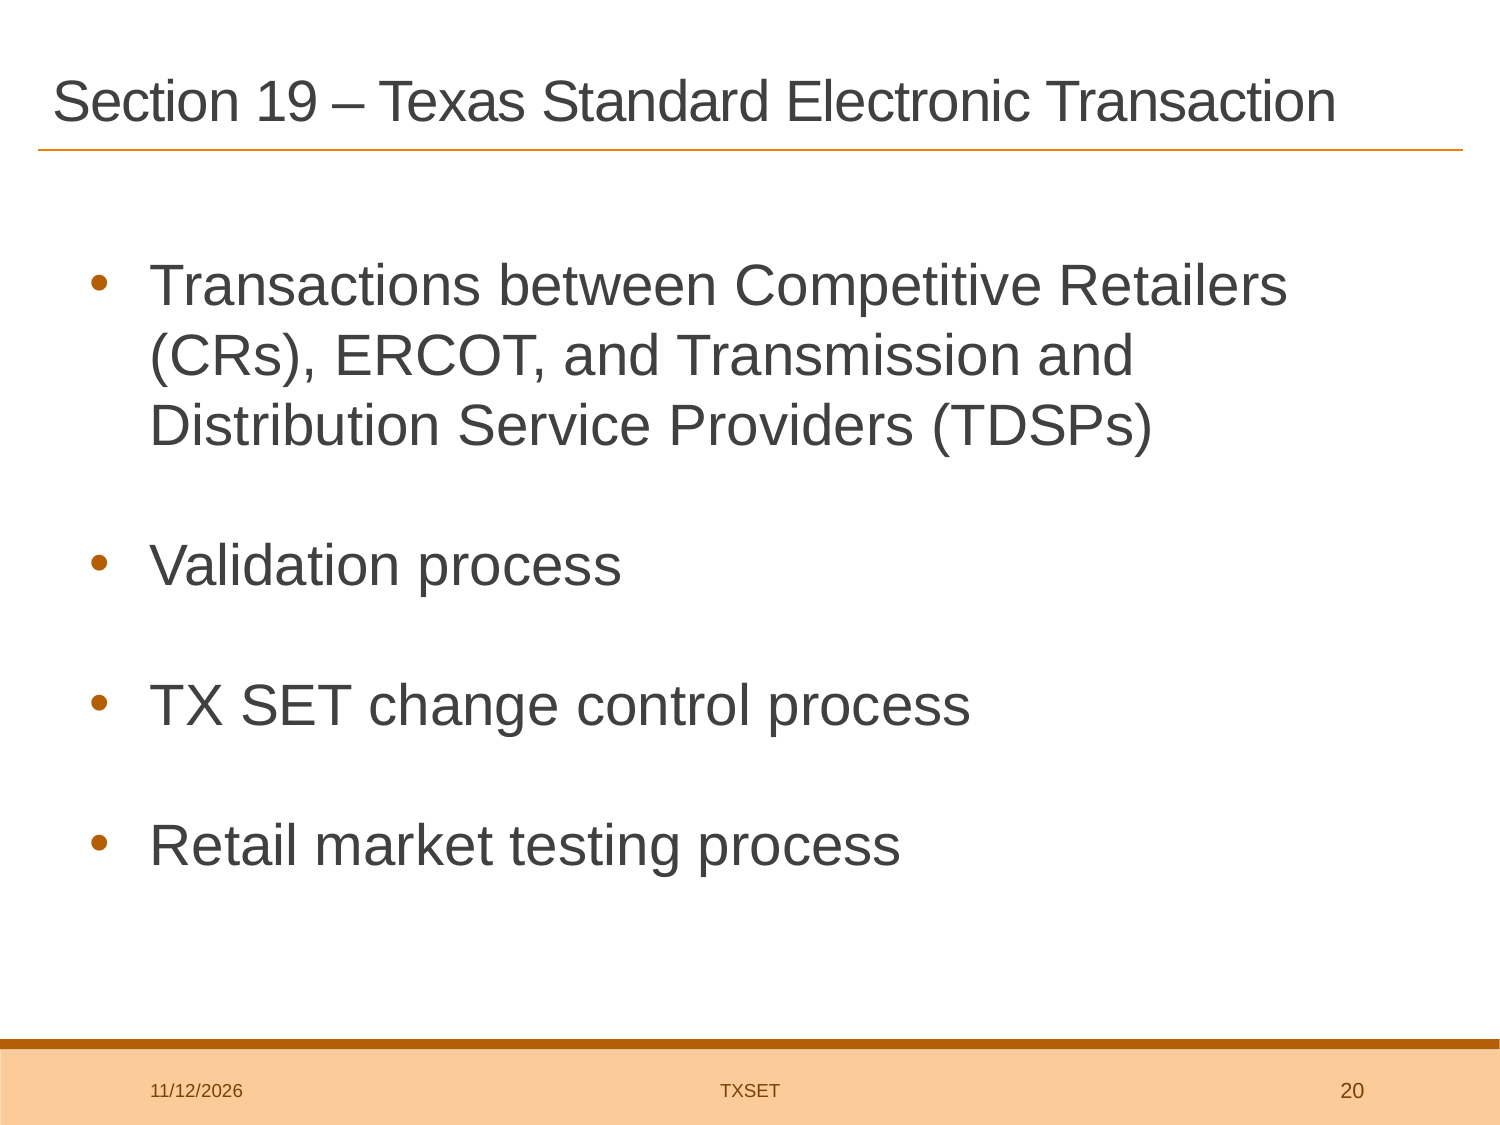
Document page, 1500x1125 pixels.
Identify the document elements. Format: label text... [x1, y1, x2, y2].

text_box Transactions between Competitive Retailers (CRs), ERCOT, and Transmission and Distribution Service Providers (TDSPs) Validation process TX SET change control process Retail market testing process [75, 239, 1388, 885]
slide_number 20 [1218, 1059, 1380, 1120]
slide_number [135, 1059, 440, 1120]
title Section 19 – Texas Standard Electronic Transaction [37, 37, 1438, 141]
footer TxSET [453, 1059, 1047, 1120]
